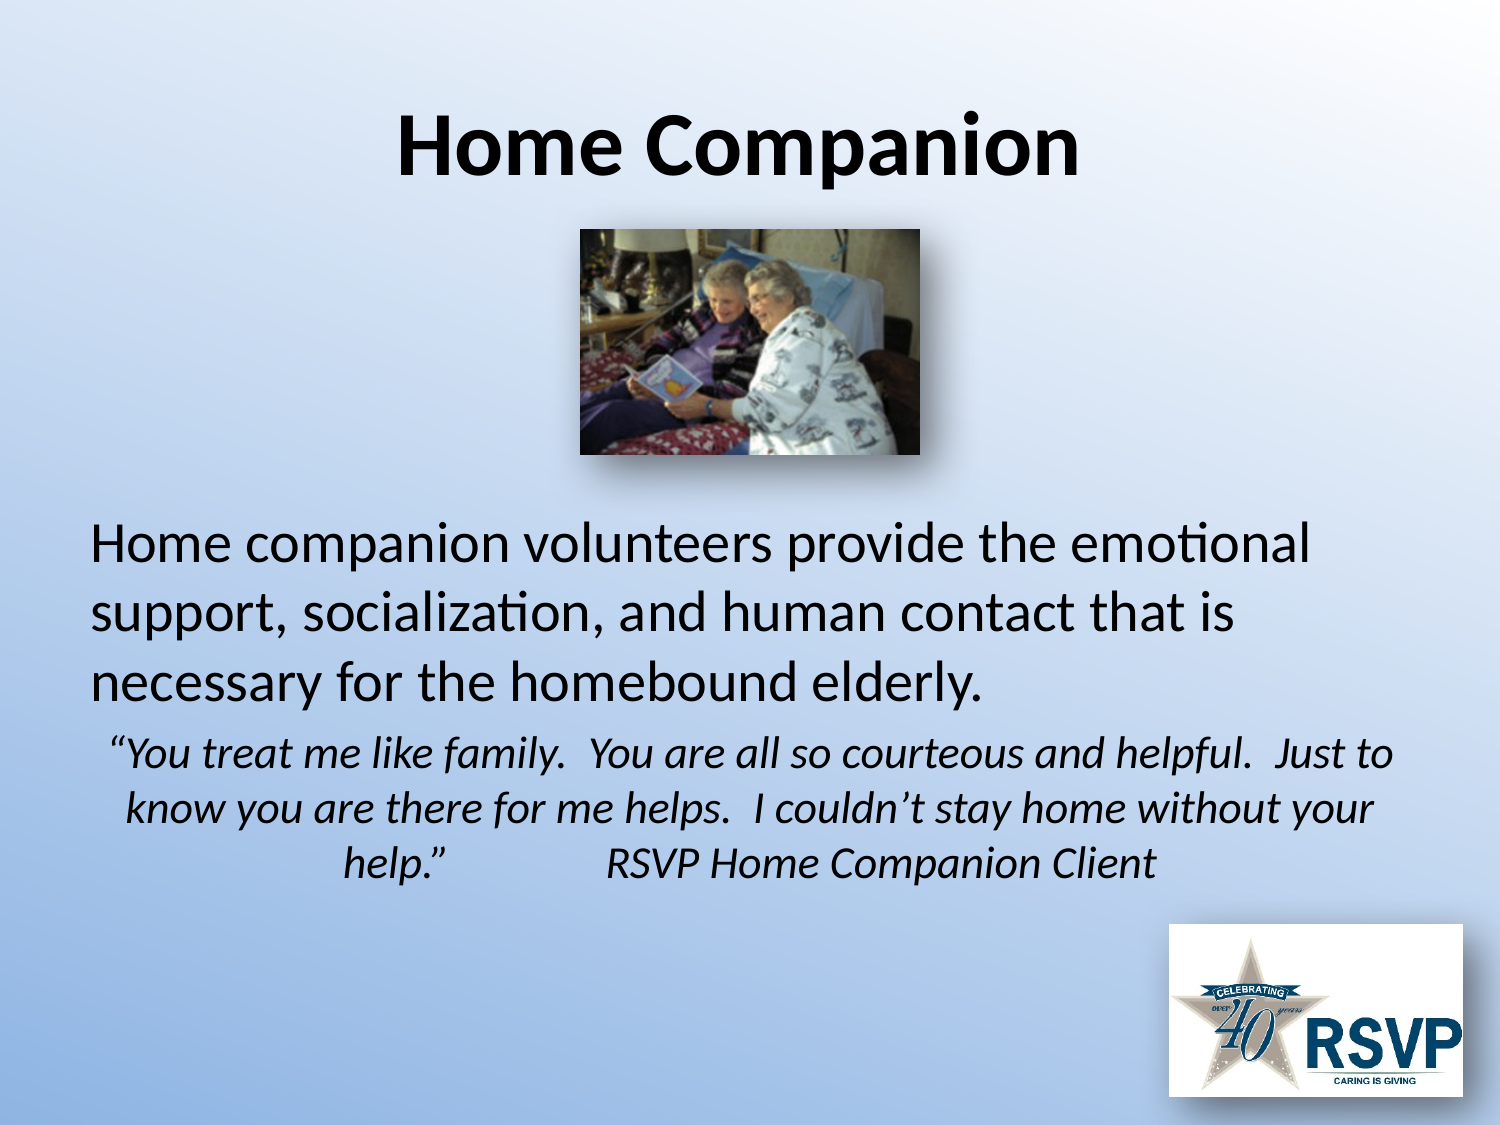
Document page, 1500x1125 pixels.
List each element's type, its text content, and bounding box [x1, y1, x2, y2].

list Home companion volunteers provide the emotional support, socialization, and human contact that is necessary for the homebound elderly. “You treat me like family. You are all so courteous and helpful. Just to know you are there for me helps. I couldn’t stay home without your help.” RSVP Home Companion Client [75, 229, 1425, 1088]
picture [1169, 924, 1463, 1097]
title Home Companion [75, 45, 1425, 229]
picture [580, 229, 920, 455]
